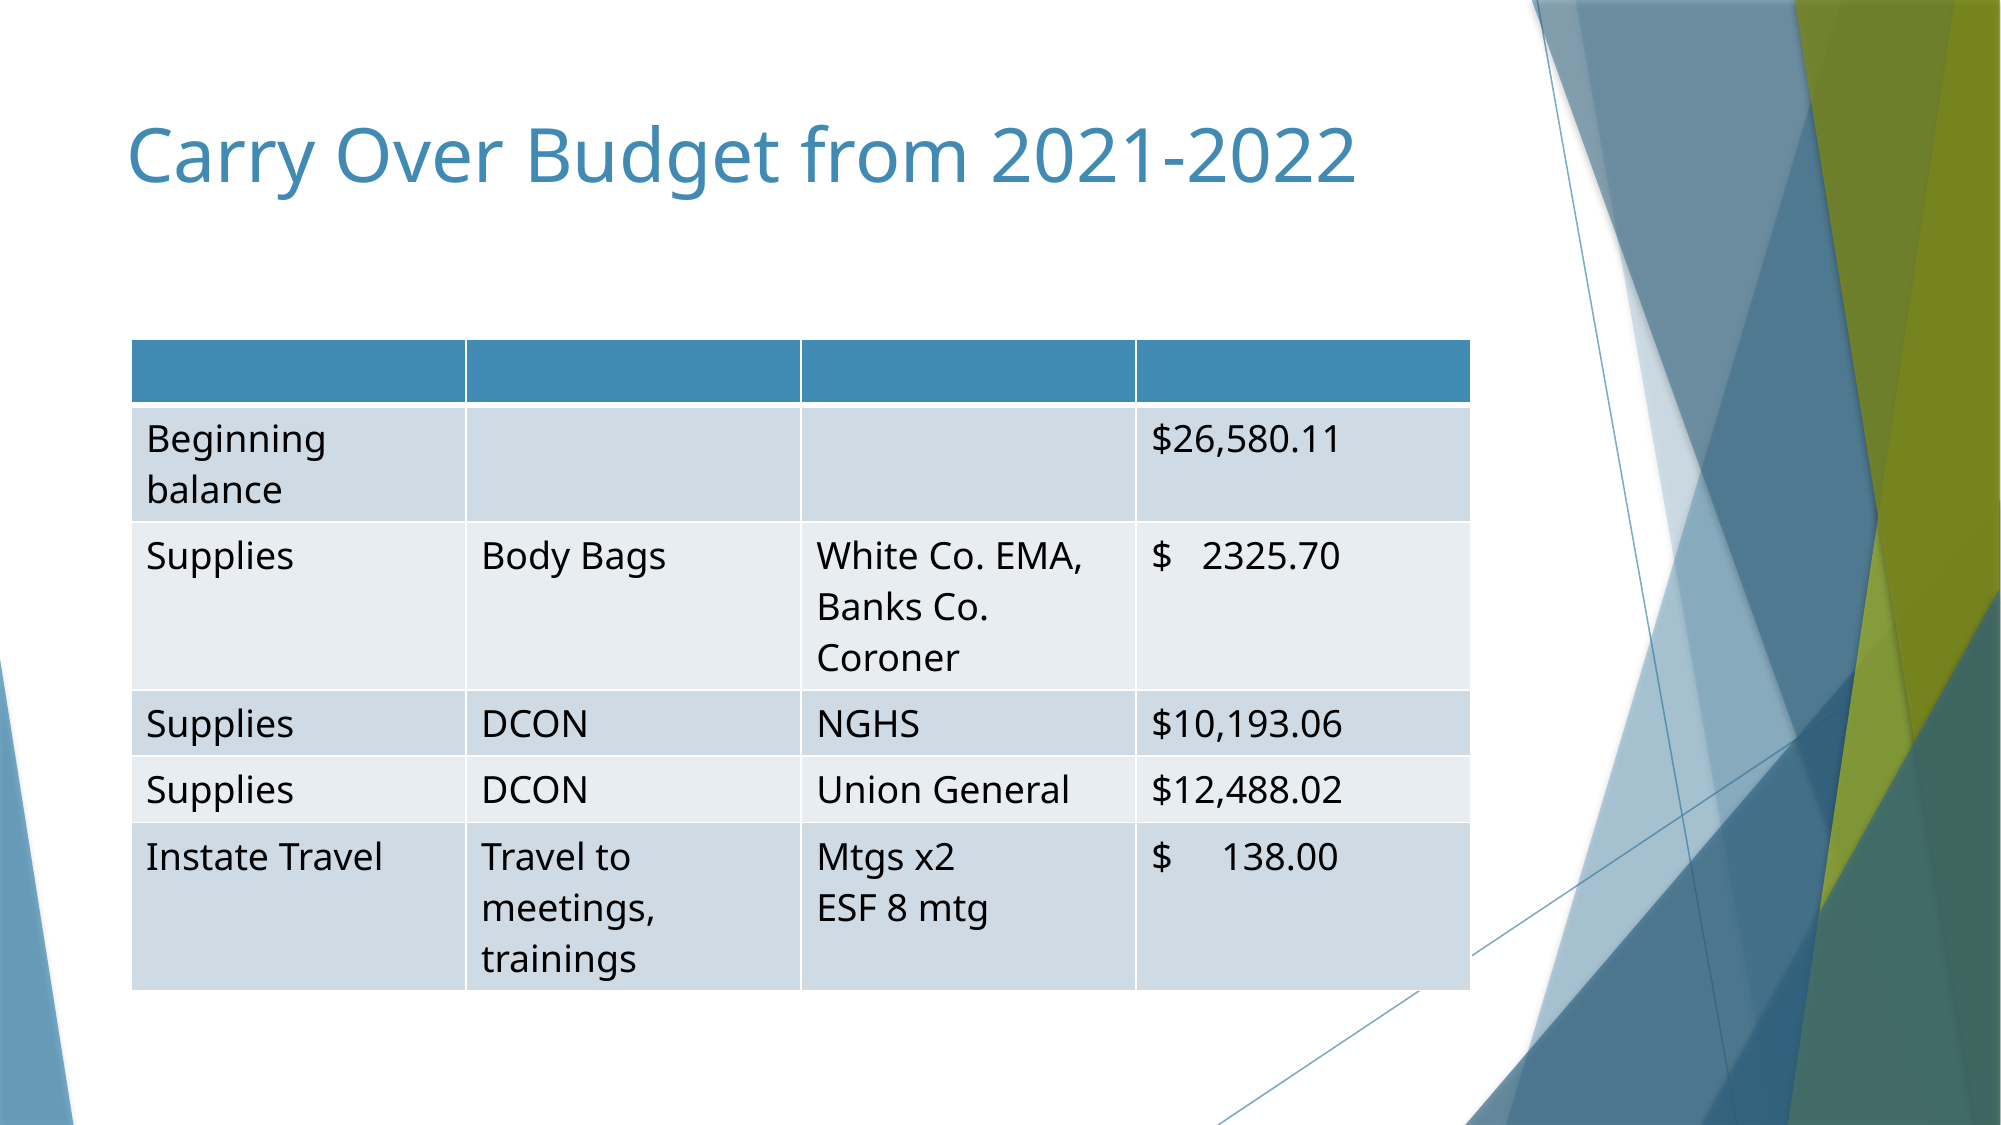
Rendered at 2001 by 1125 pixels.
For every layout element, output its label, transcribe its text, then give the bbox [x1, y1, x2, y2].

table_cell $10,193.06 [1137, 691, 1470, 755]
table_cell Union General [802, 757, 1135, 822]
table_header [802, 340, 1135, 402]
table_cell Body Bags [467, 523, 800, 689]
table_cell $ 2325.70 [1137, 523, 1470, 689]
table_cell [802, 408, 1135, 521]
table_header [467, 340, 800, 402]
table_cell [467, 408, 800, 521]
table_cell White Co. EMA, Banks Co. Coroner [802, 523, 1135, 689]
table_cell DCON [467, 691, 800, 755]
table_header [132, 340, 465, 402]
table_cell $ 138.00 [1137, 823, 1470, 990]
table_cell Supplies [132, 691, 465, 755]
title Carry Over Budget from 2021-2022 [111, 99, 1522, 317]
table_cell $26,580.11 [1137, 408, 1470, 521]
table_cell DCON [467, 757, 800, 822]
table_cell Travel to meetings, trainings [467, 823, 800, 990]
table_cell Beginning balance [132, 408, 465, 521]
table_header [1137, 340, 1470, 402]
table_cell $12,488.02 [1137, 757, 1470, 822]
table_cell Supplies [132, 523, 465, 689]
table_cell Supplies [132, 757, 465, 822]
table_cell NGHS [802, 691, 1135, 755]
table_cell Mtgs x2 ESF 8 mtg [802, 823, 1135, 990]
table_cell Instate Travel [132, 823, 465, 990]
